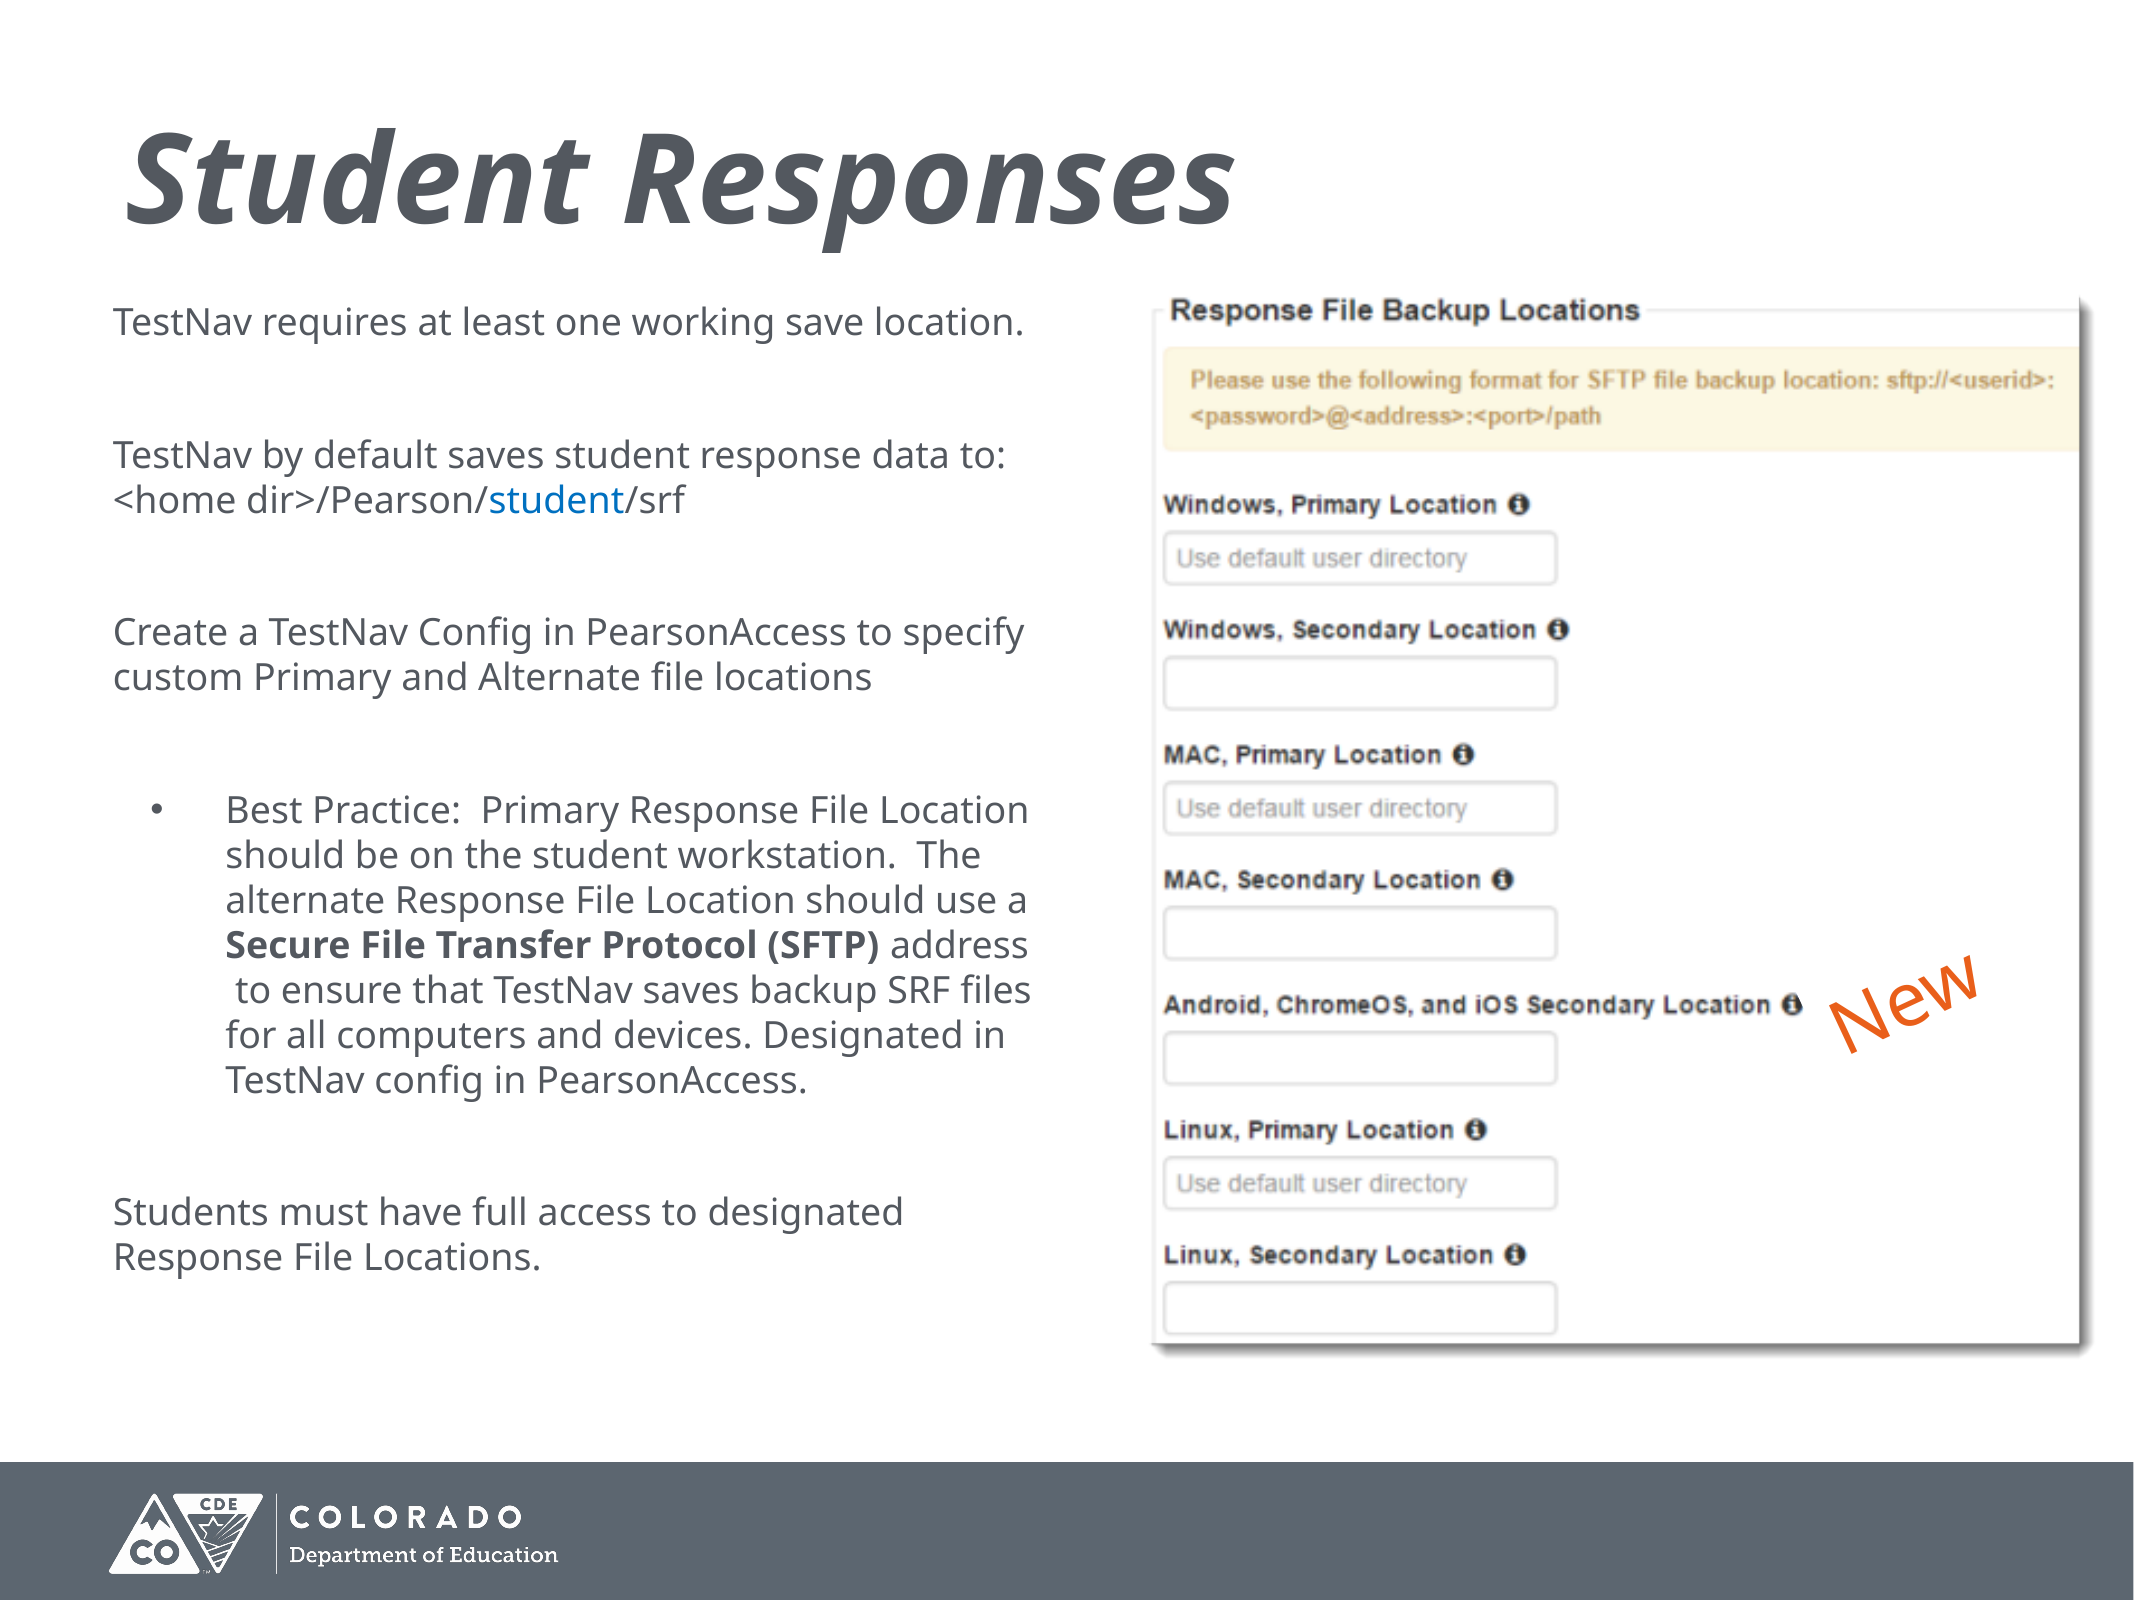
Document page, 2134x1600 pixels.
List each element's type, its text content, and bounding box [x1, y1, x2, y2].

picture [1141, 287, 2107, 1371]
title Student Responses [104, 87, 1905, 287]
list TestNav requires at least one working save location. TestNav by default saves student response data to: <home dir>/Pearson/student/srf Create a TestNav Config in PearsonAccess to specify custom Primary and Alternate file locations Best Practice: Primary Response File Location should be on the student workstation. The alternate Response File Location should use a Secure File Transfer Protocol (SFTP) address to ensure that TestNav saves backup SRF files for all computers and devices. Designated in TestNav config in PearsonAccess. Students must have full access to designated Response File Locations. [54, 287, 2103, 1438]
picture [107, 1492, 559, 1575]
